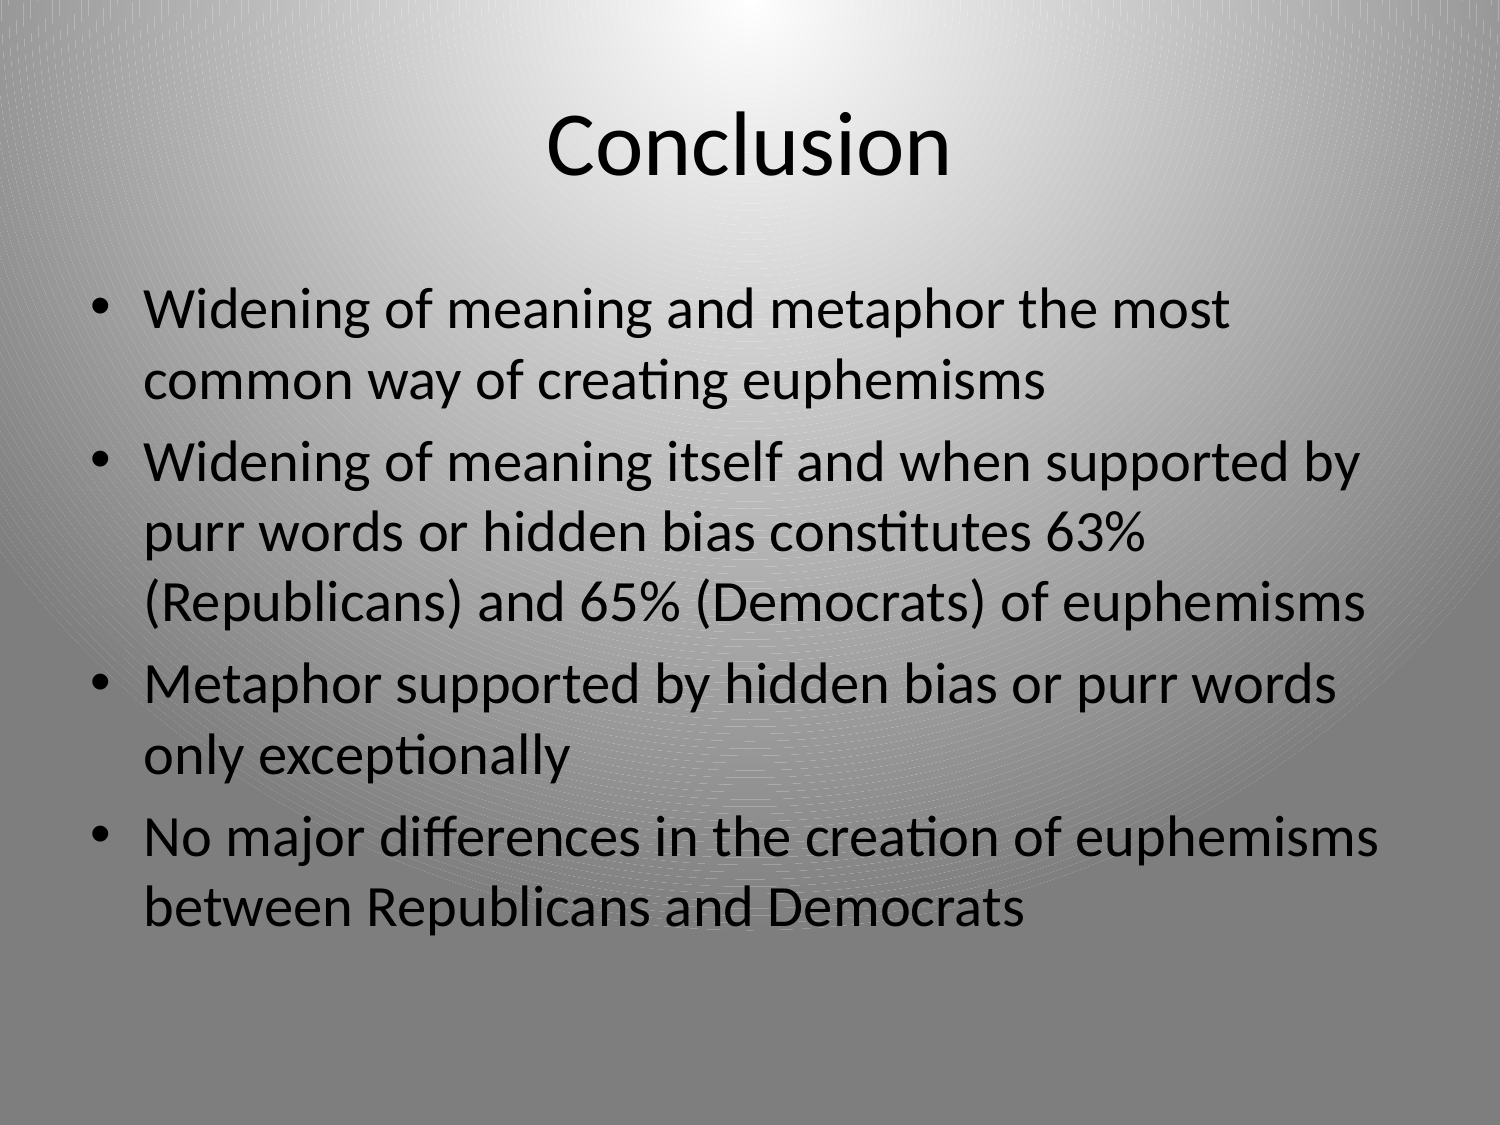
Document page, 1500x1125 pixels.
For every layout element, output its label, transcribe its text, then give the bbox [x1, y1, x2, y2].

list Widening of meaning and metaphor the most common way of creating euphemisms Widening of meaning itself and when supported by purr words or hidden bias constitutes 63% (Republicans) and 65% (Democrats) of euphemisms Metaphor supported by hidden bias or purr words only exceptionally No major differences in the creation of euphemisms between Republicans and Democrats [75, 262, 1425, 1005]
title Conclusion [75, 45, 1425, 233]
